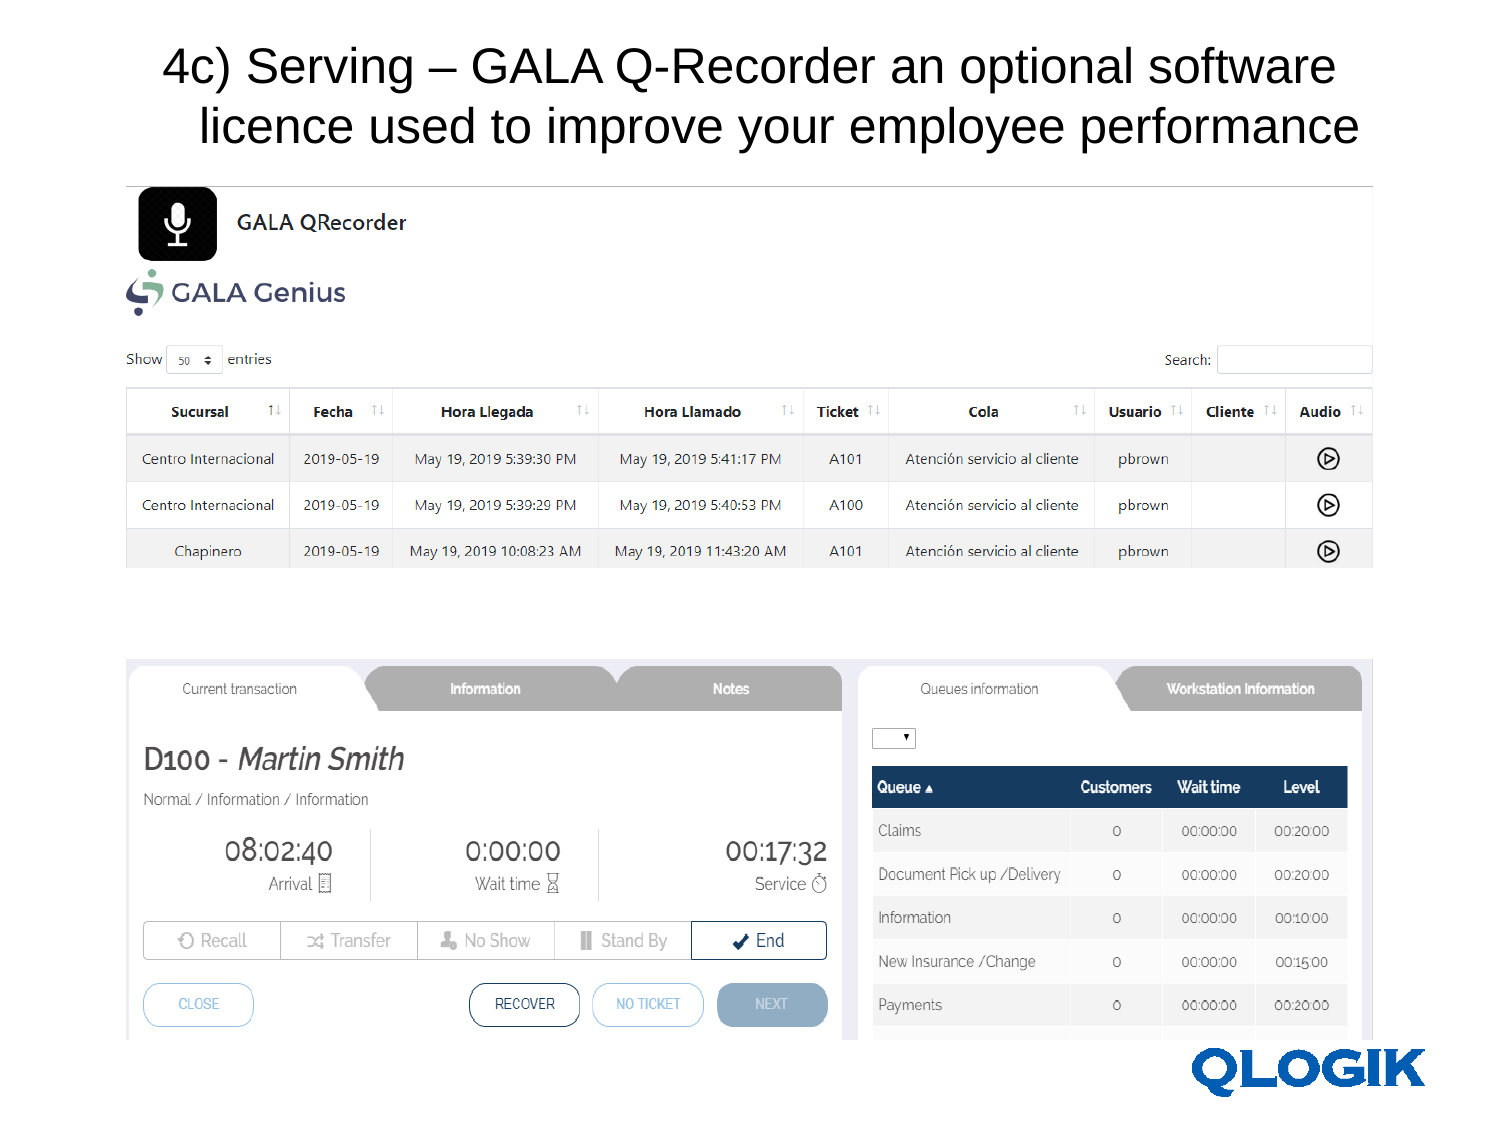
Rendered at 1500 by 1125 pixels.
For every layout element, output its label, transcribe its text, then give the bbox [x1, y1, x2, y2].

text_box 4c) Serving – GALA Q-Recorder an optional software licence used to improve your employee performance [70, 26, 1430, 246]
picture [126, 185, 1374, 568]
picture [126, 658, 1374, 1040]
picture [1192, 1048, 1425, 1097]
